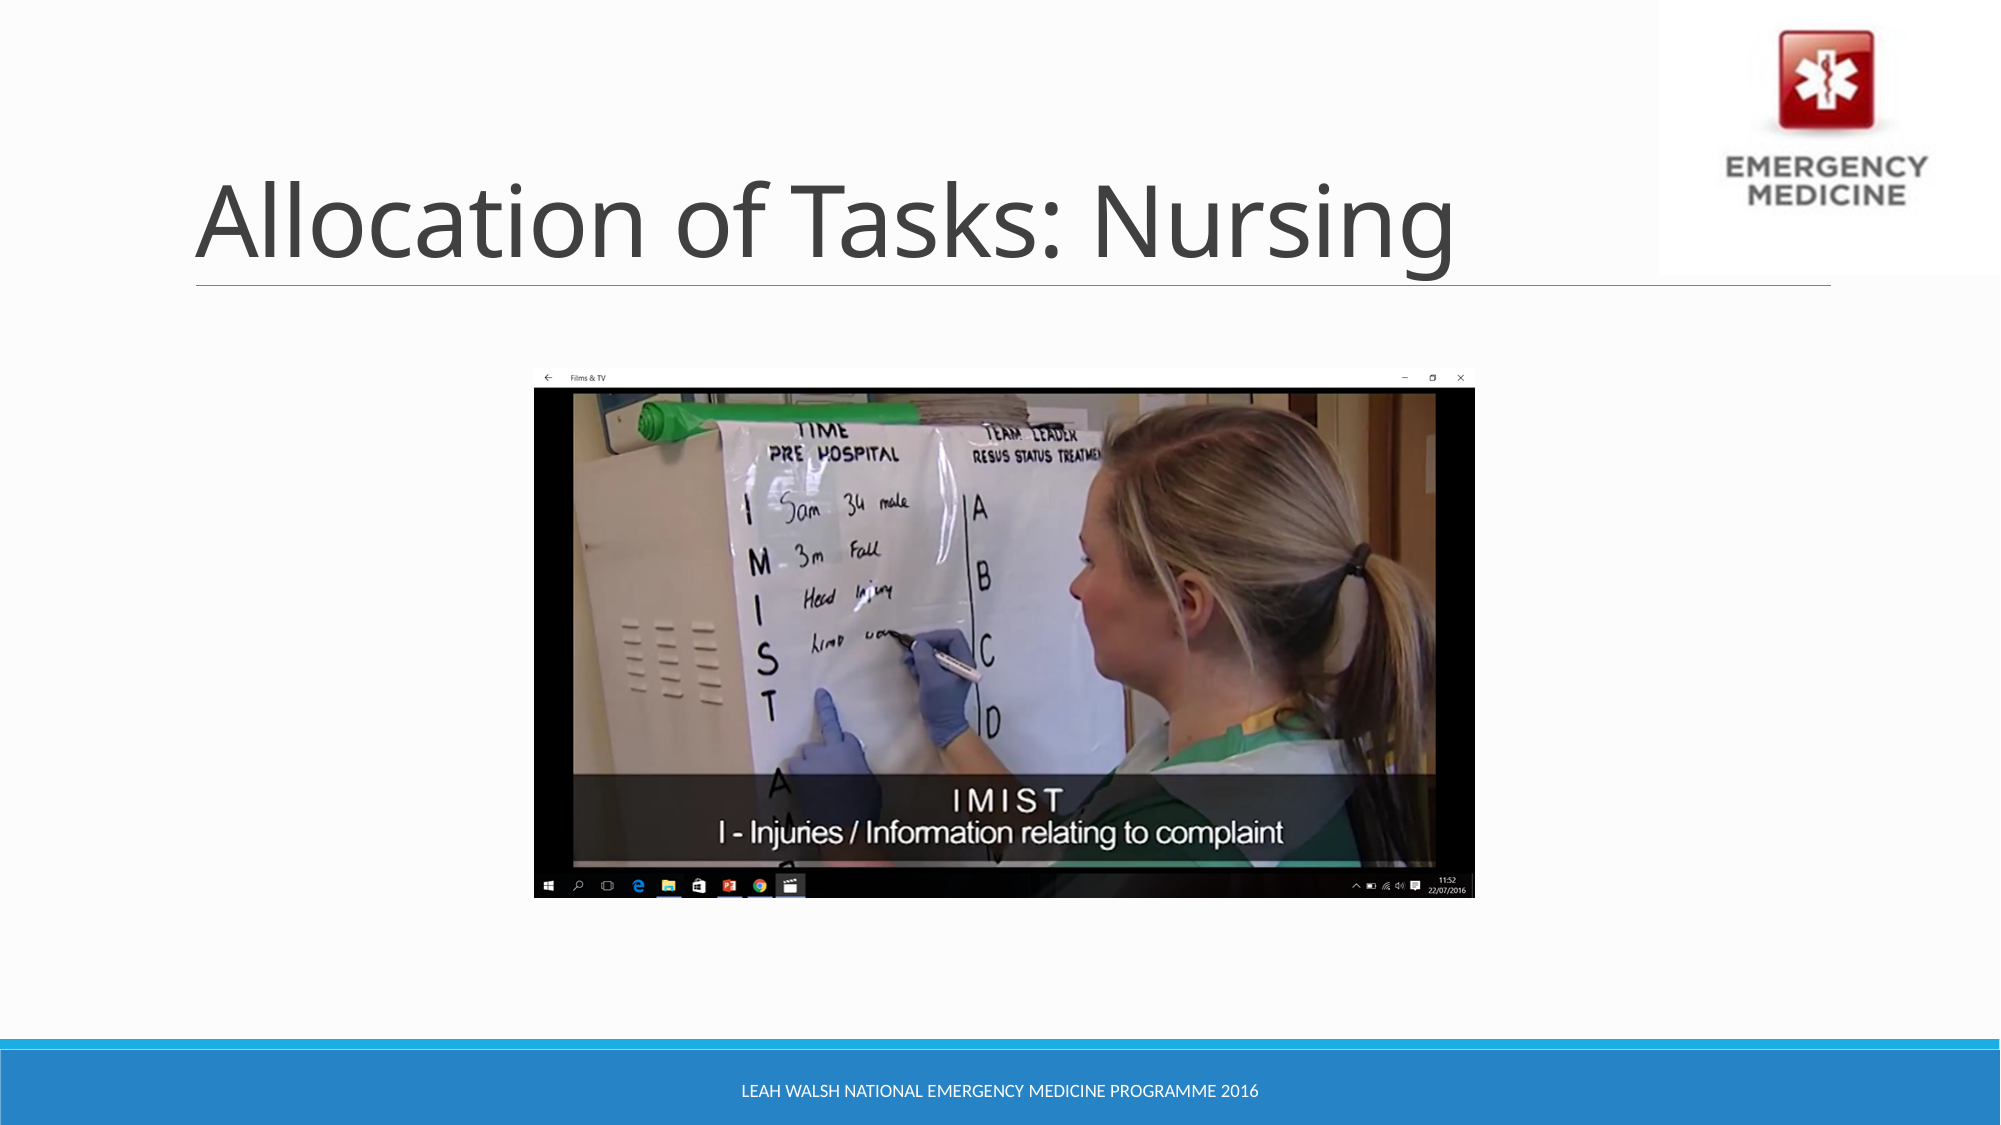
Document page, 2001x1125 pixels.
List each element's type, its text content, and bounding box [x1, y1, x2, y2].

title Allocation of Tasks: Nursing [180, 47, 1830, 285]
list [534, 367, 1476, 898]
footer Leah Walsh National Emergency Medicine Programme 2016 [604, 1059, 1396, 1120]
picture [1659, 0, 2000, 276]
